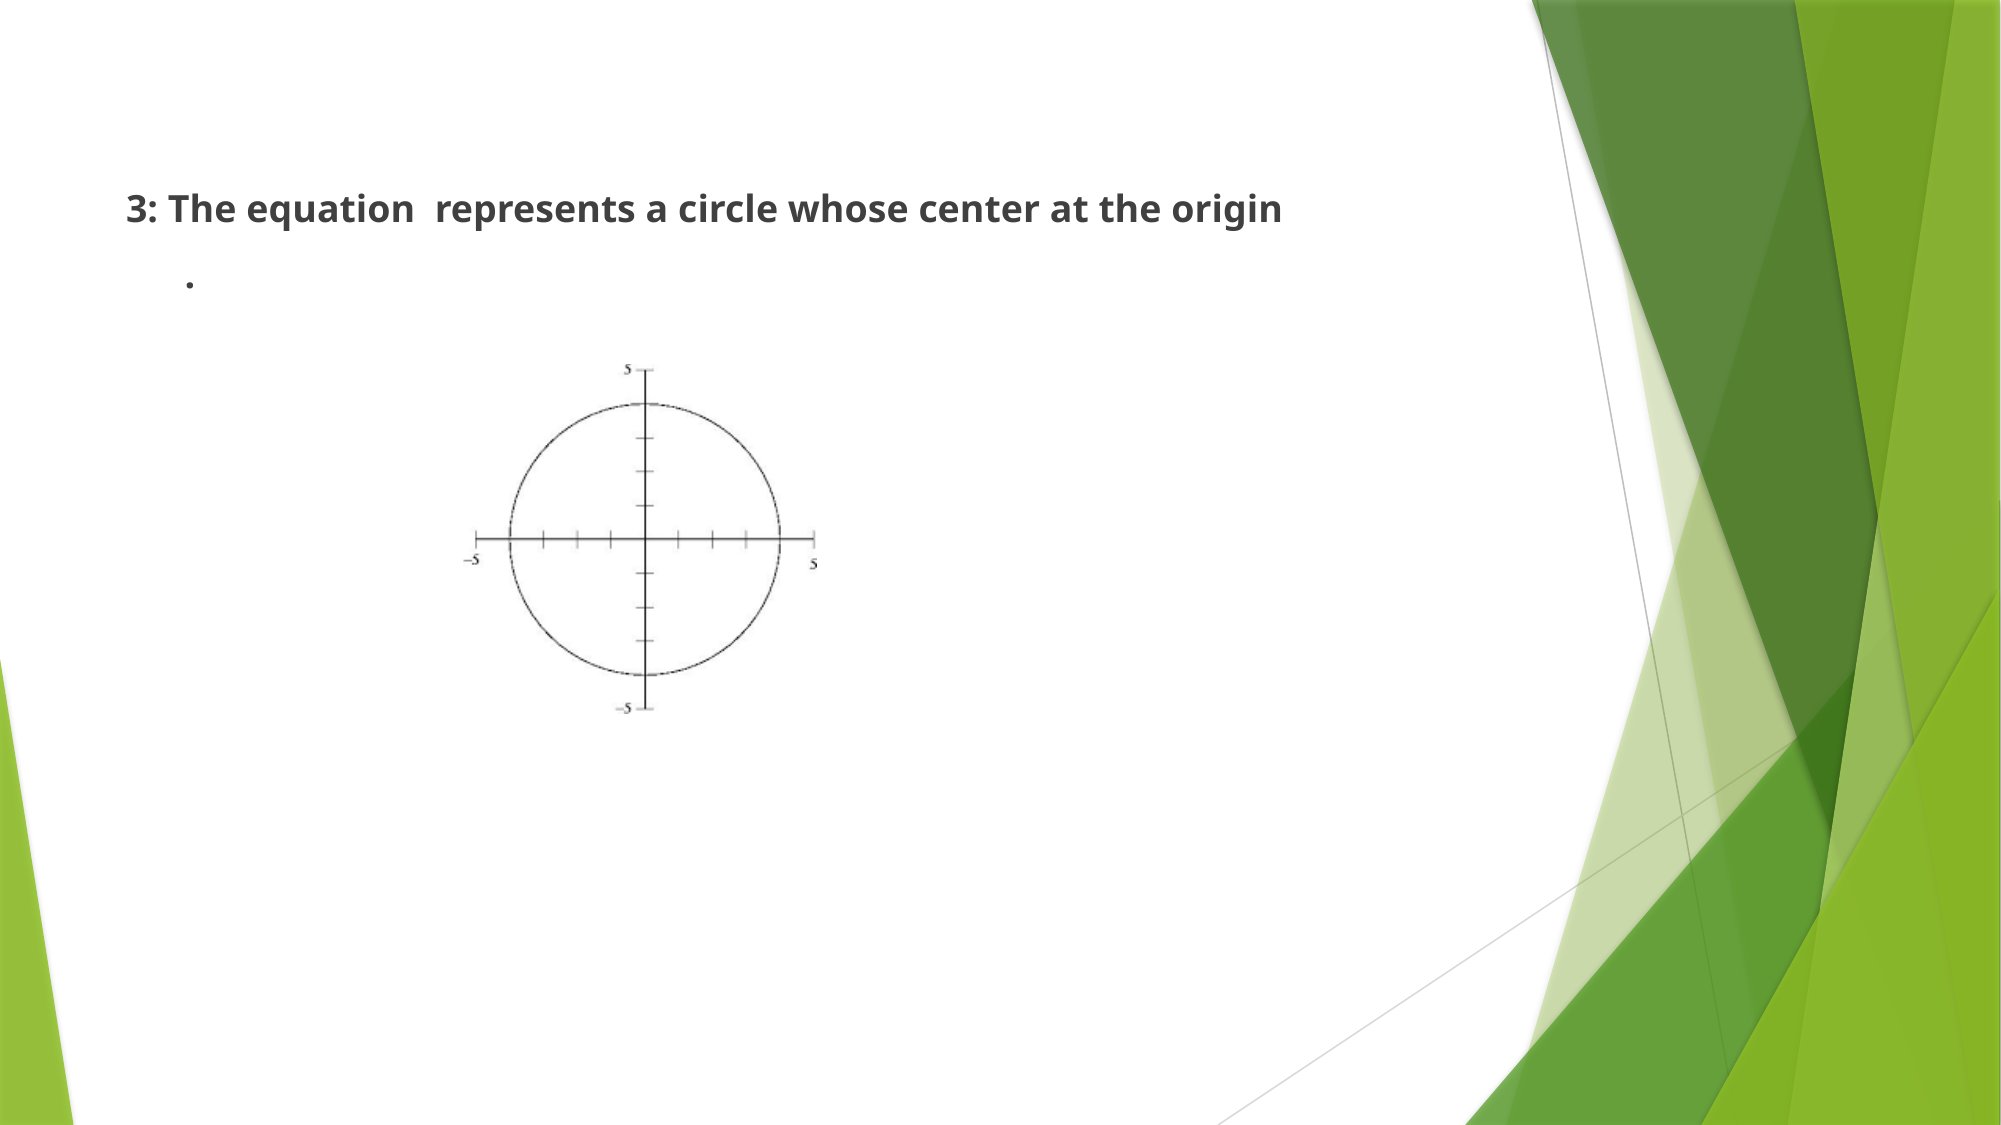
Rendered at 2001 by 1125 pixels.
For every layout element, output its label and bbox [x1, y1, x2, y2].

picture [462, 364, 817, 714]
